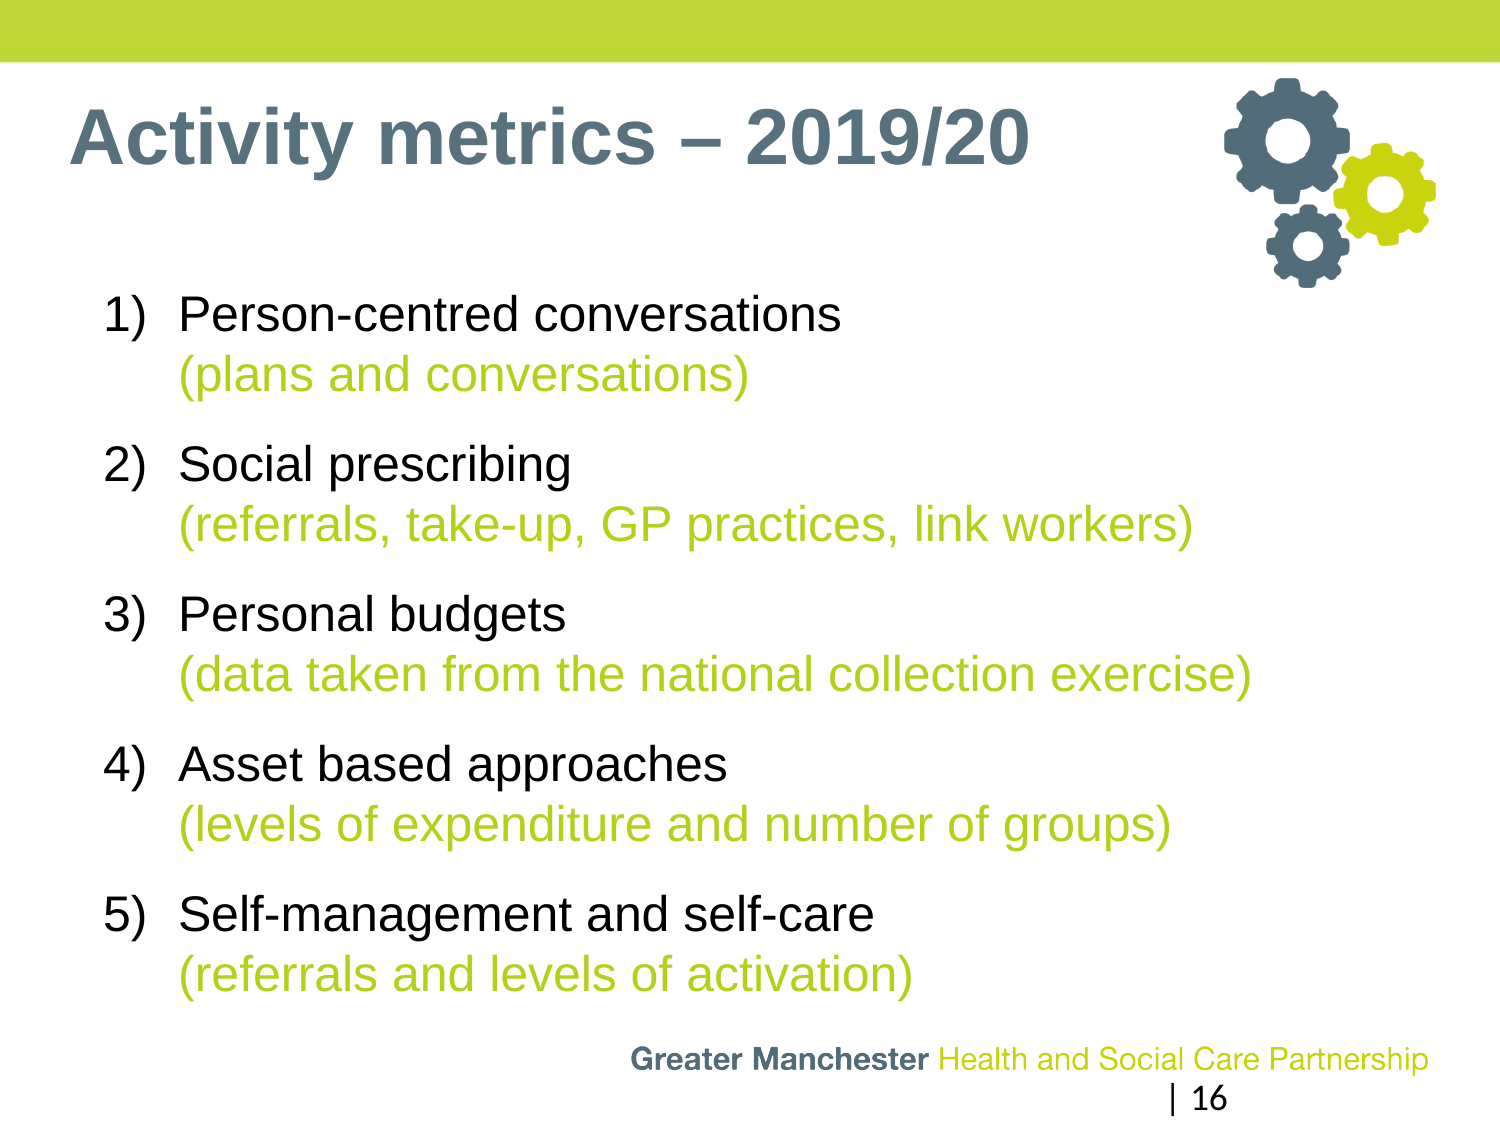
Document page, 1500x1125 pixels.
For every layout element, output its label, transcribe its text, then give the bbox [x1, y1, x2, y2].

slide_number | 16 [1294, 1065, 1500, 1125]
title Activity metrics – 2019/20 [53, 78, 1222, 197]
text_box Person-centred conversations (plans and conversations) Social prescribing (referrals, take-up, GP practices, link workers) Personal budgets (data taken from the national collection exercise) Asset based approaches (levels of expenditure and number of groups) Self-management and self-care (referrals and levels of activation) [88, 274, 1294, 1125]
picture [0, 0, 1500, 1125]
